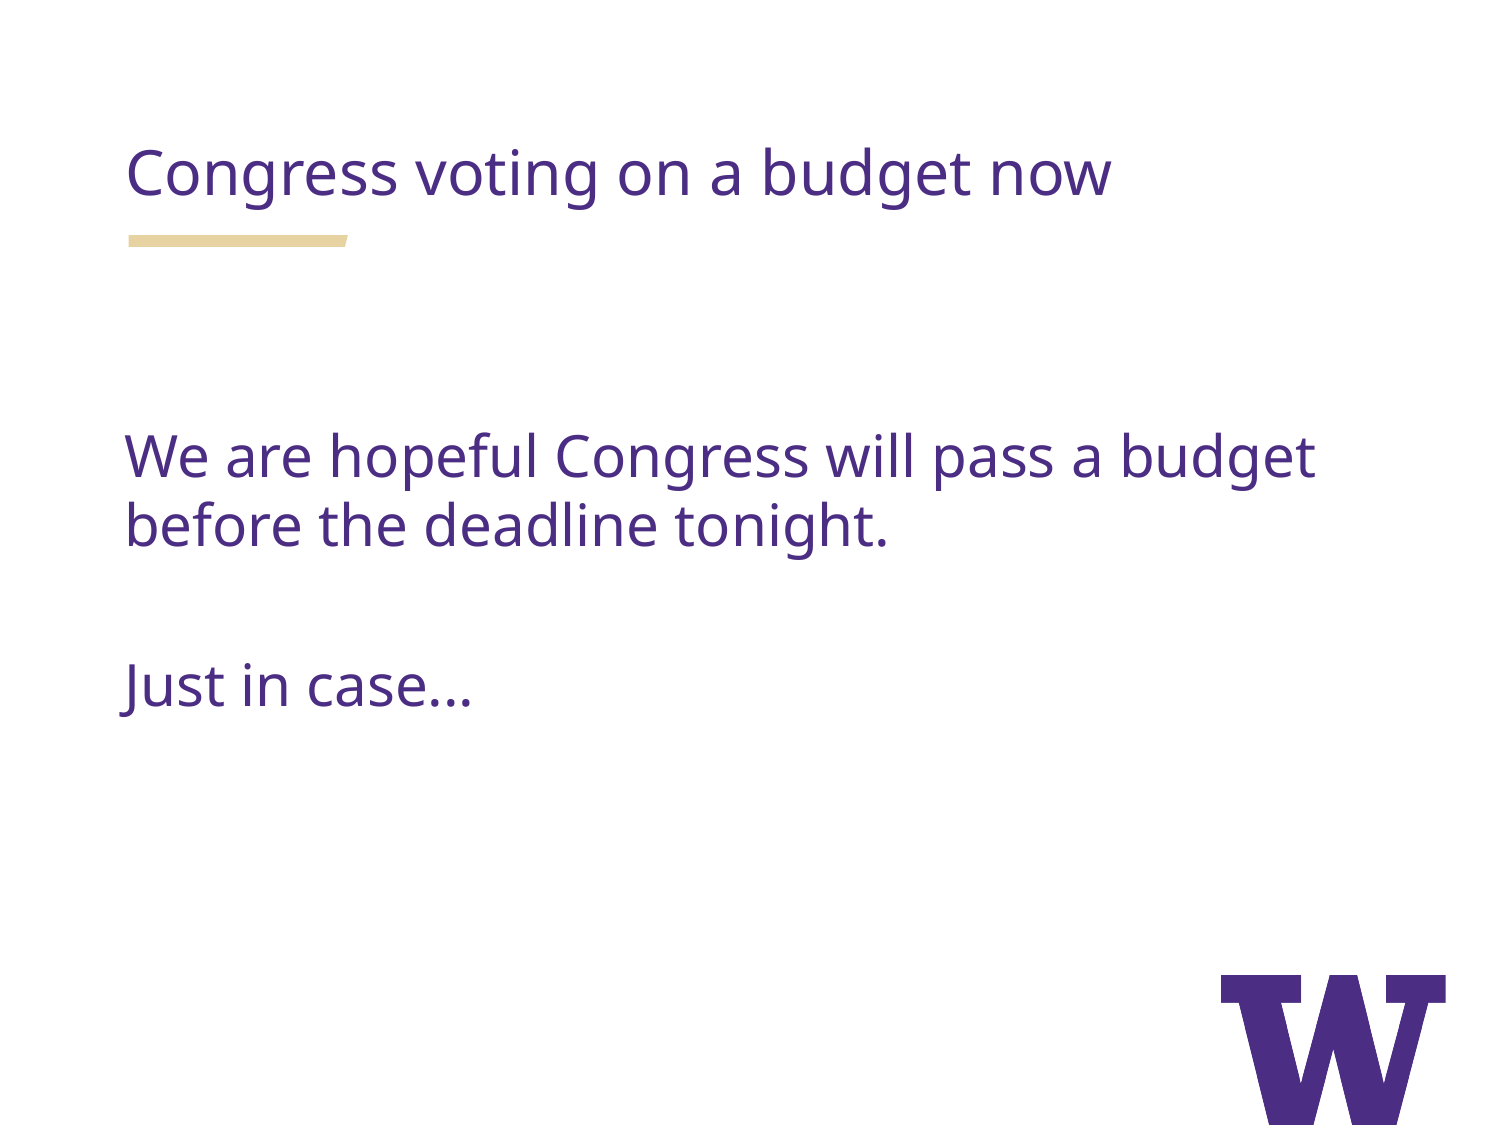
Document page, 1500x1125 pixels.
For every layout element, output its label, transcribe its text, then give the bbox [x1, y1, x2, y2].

list Congress voting on a budget now [110, 60, 1453, 224]
list We are hopeful Congress will pass a budget before the deadline tonight. Just in case... [109, 331, 1412, 911]
picture [1221, 975, 1446, 1125]
picture [128, 235, 348, 247]
